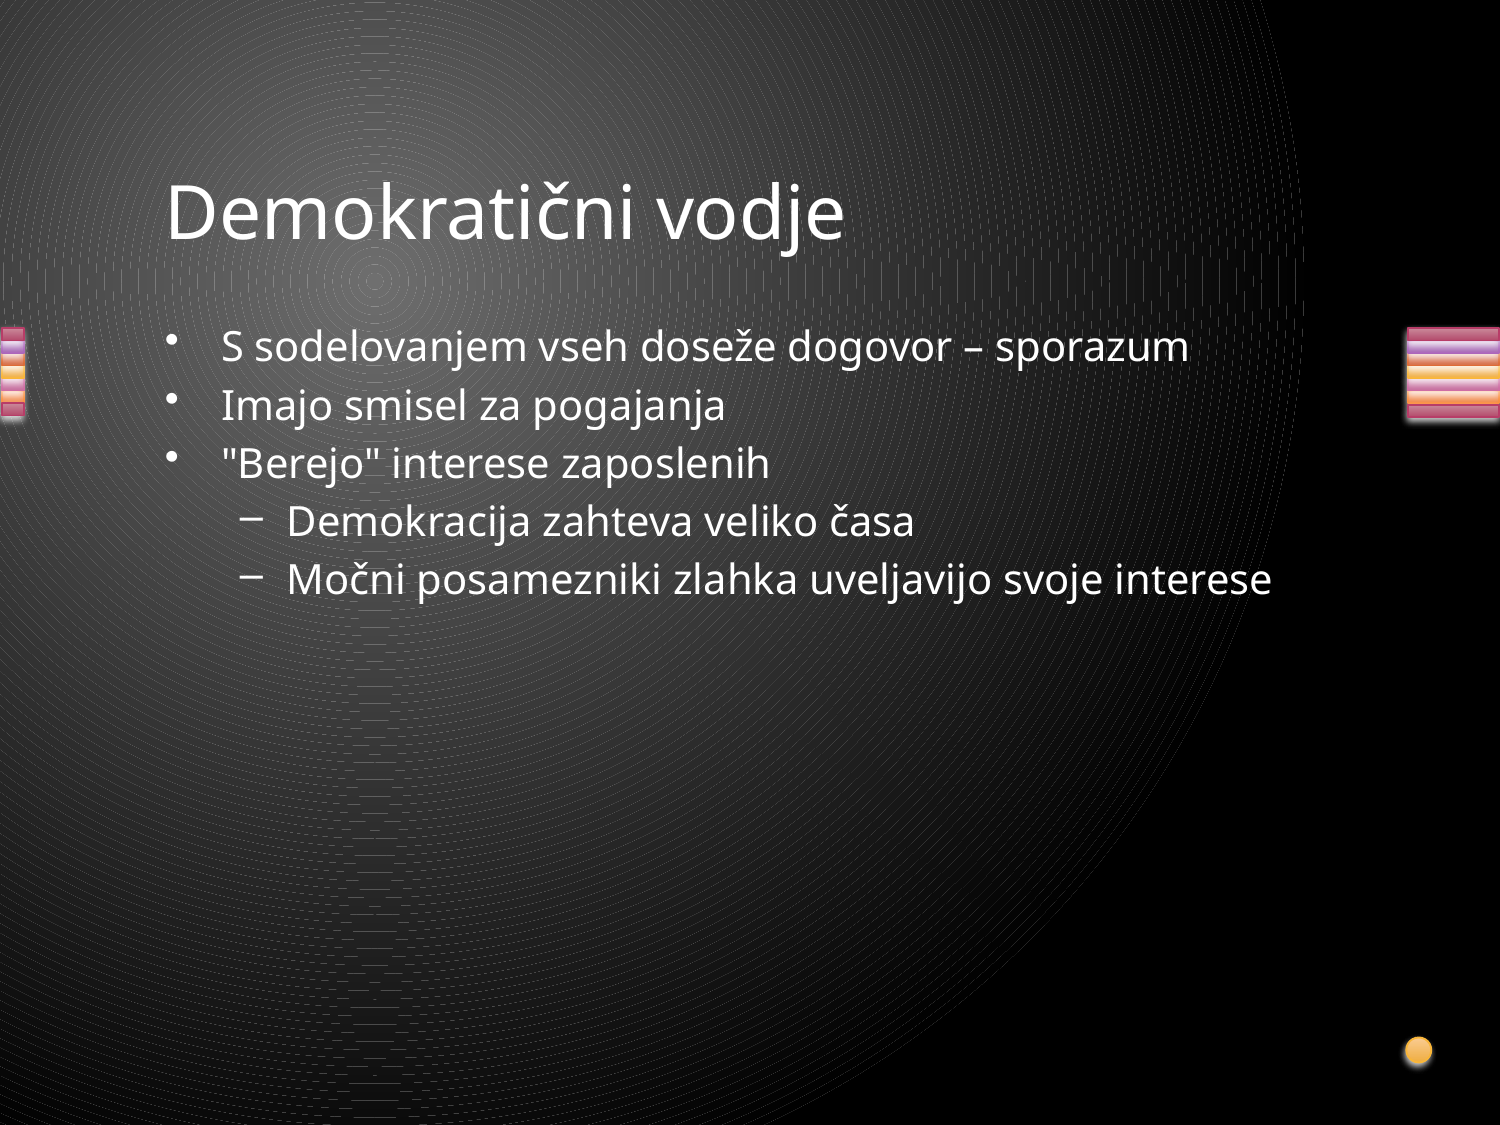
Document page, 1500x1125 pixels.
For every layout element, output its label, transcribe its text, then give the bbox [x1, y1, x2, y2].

title Demokratični vodje [150, 75, 1413, 263]
list S sodelovanjem vseh doseže dogovor – sporazum Imajo smisel za pogajanja "Berejo" interese zaposlenih Demokracija zahteva veliko časa Močni posamezniki zlahka uveljavijo svoje interese [150, 312, 1375, 1005]
